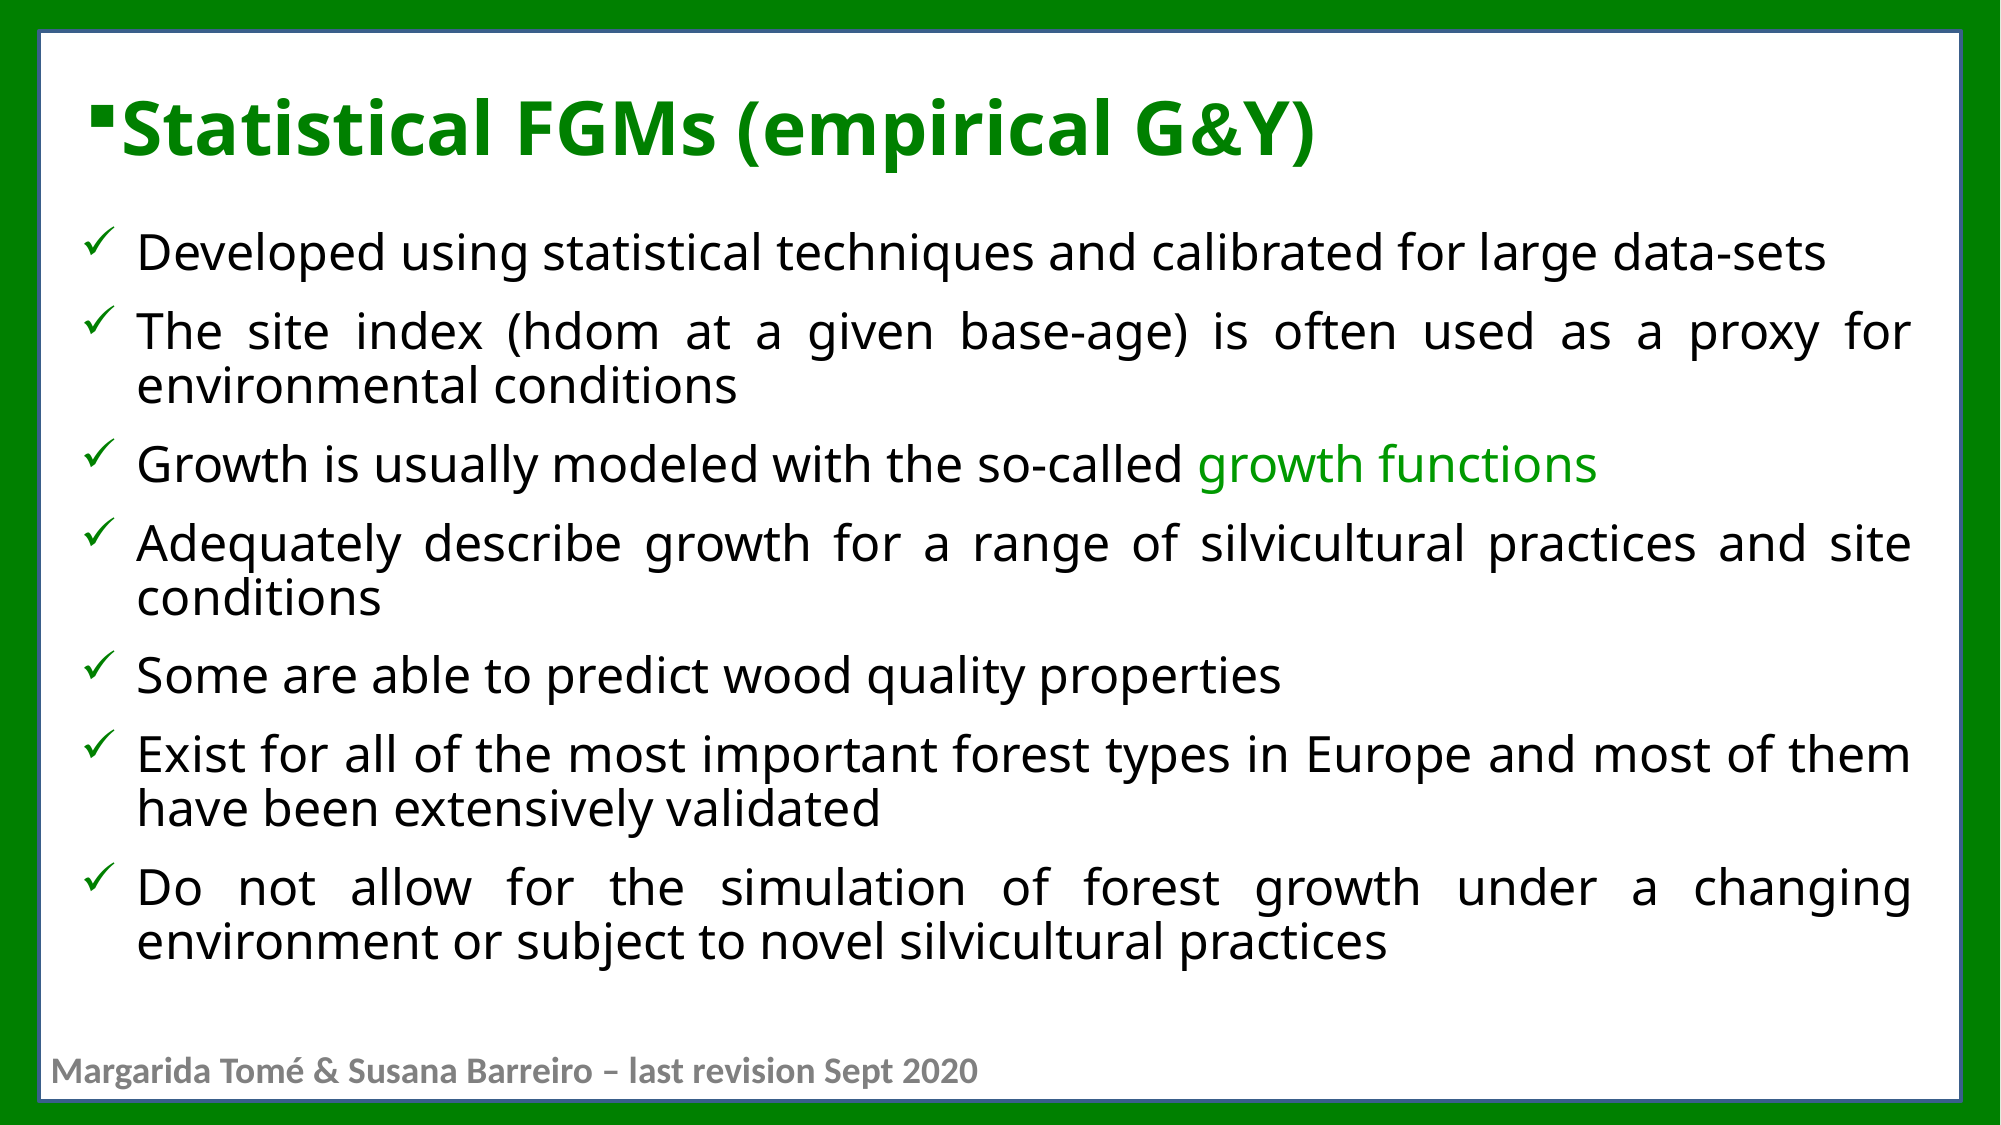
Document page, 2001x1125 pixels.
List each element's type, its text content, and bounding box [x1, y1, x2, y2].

list Developed using statistical techniques and calibrated for large data-sets The site index (hdom at a given base-age) is often used as a proxy for environmental conditions Growth is usually modeled with the so-called growth functions Adequately describe growth for a range of silvicultural practices and site conditions Some are able to predict wood quality properties Exist for all of the most important forest types in Europe and most of them have been extensively validated Do not allow for the simulation of forest growth under a changing environment or subject to novel silvicultural practices [65, 219, 1930, 1031]
title Statistical FGMs (empirical G&Y) [70, 66, 1930, 185]
